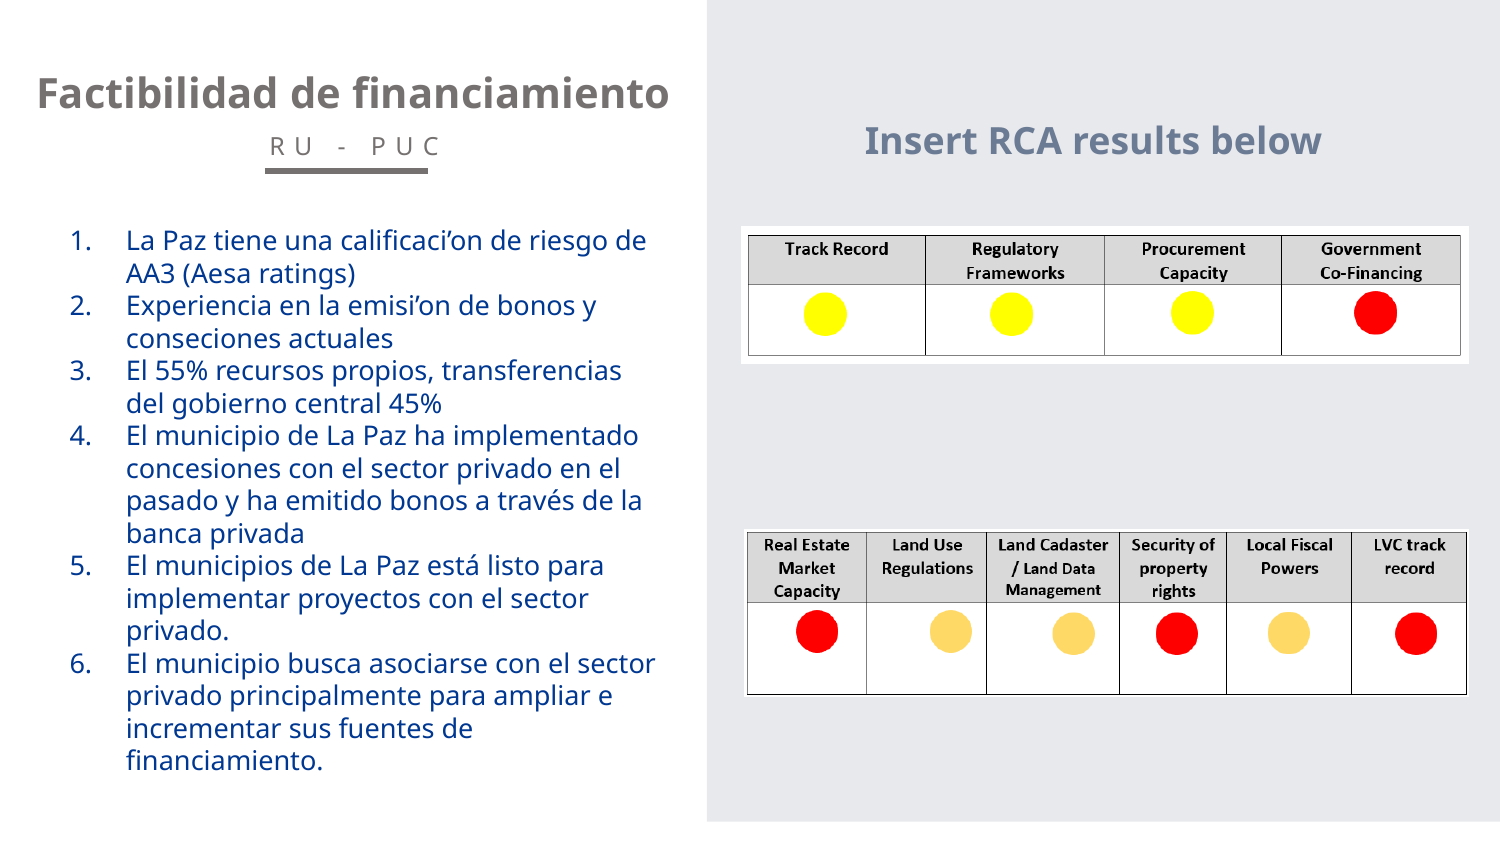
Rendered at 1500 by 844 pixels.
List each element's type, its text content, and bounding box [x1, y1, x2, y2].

text_box Insert RCA results below [845, 109, 1343, 170]
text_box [161, 122, 548, 171]
text_box Factibilidad de financiamiento [0, 59, 707, 125]
picture [741, 226, 1469, 364]
picture [744, 529, 1469, 697]
text_box [706, 0, 1500, 823]
text_box La Paz tiene una calificaci’on de riesgo de AA3 (Aesa ratings) Experiencia en la emisi’on de bonos y conseciones actuales El 55% recursos propios, transferencias del gobierno central 45% El municipio de La Paz ha implementado concesiones con el sector privado en el pasado y ha emitido bonos a través de la banca privada El municipios de La Paz está listo para implementar proyectos con el sector privado. El municipio busca asociarse con el sector privado principalmente para ampliar e incrementar sus fuentes de financiamiento. [54, 216, 677, 816]
